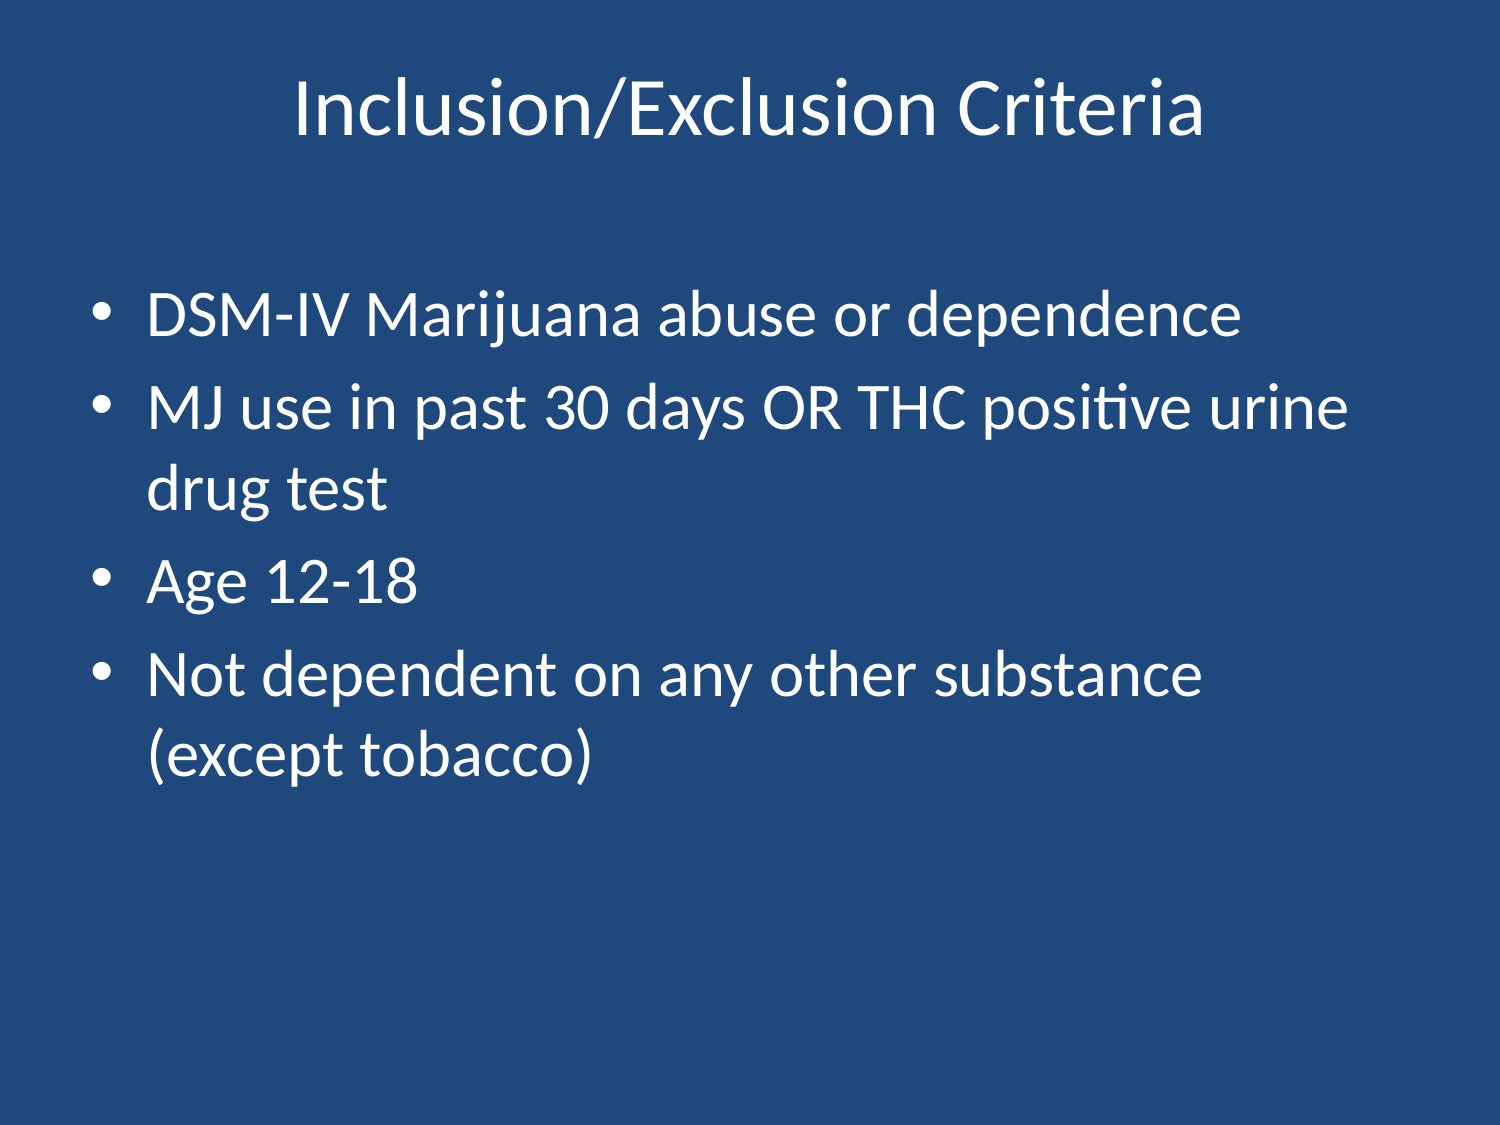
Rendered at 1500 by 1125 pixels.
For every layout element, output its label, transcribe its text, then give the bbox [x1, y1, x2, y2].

list DSM-IV Marijuana abuse or dependence MJ use in past 30 days OR THC positive urine drug test Age 12-18 Not dependent on any other substance (except tobacco) [75, 262, 1425, 1005]
title Inclusion/Exclusion Criteria [75, 45, 1425, 233]
